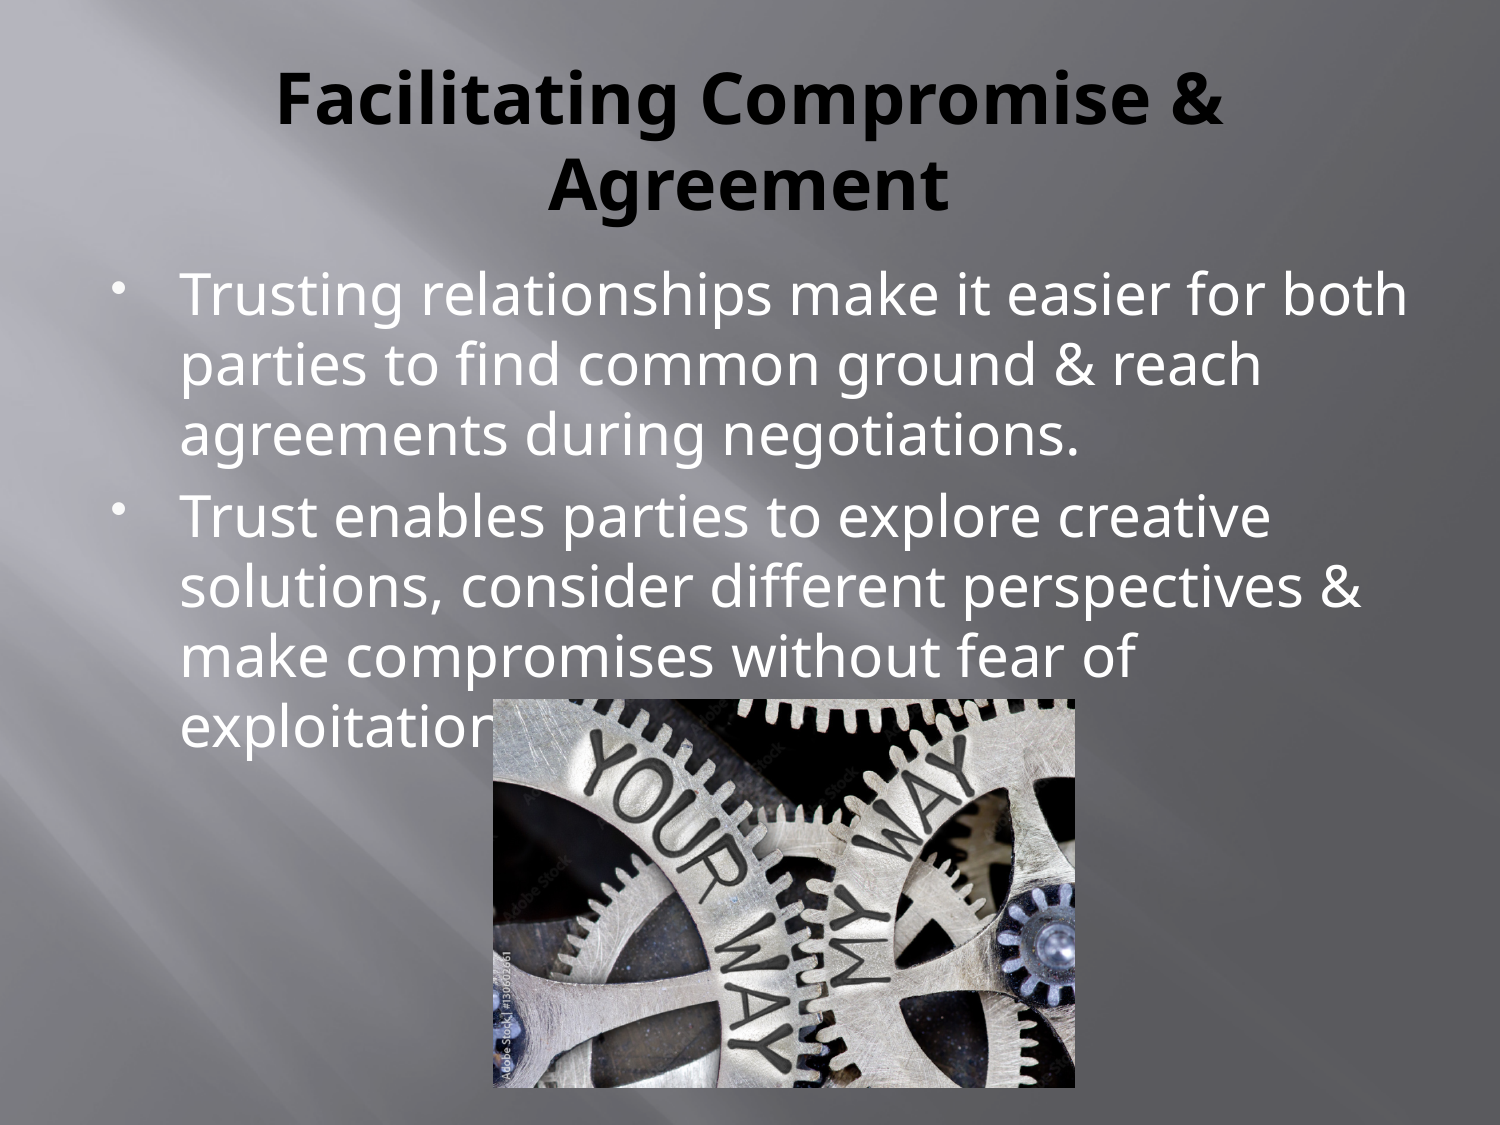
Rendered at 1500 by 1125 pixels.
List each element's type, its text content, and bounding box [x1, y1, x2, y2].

picture [493, 699, 1076, 1088]
list Trusting relationships make it easier for both parties to find common ground & reach agreements during negotiations. Trust enables parties to explore creative solutions, consider different perspectives & make compromises without fear of exploitation or betrayal. [75, 249, 1425, 1035]
title Facilitating Compromise & Agreement [75, 45, 1425, 233]
